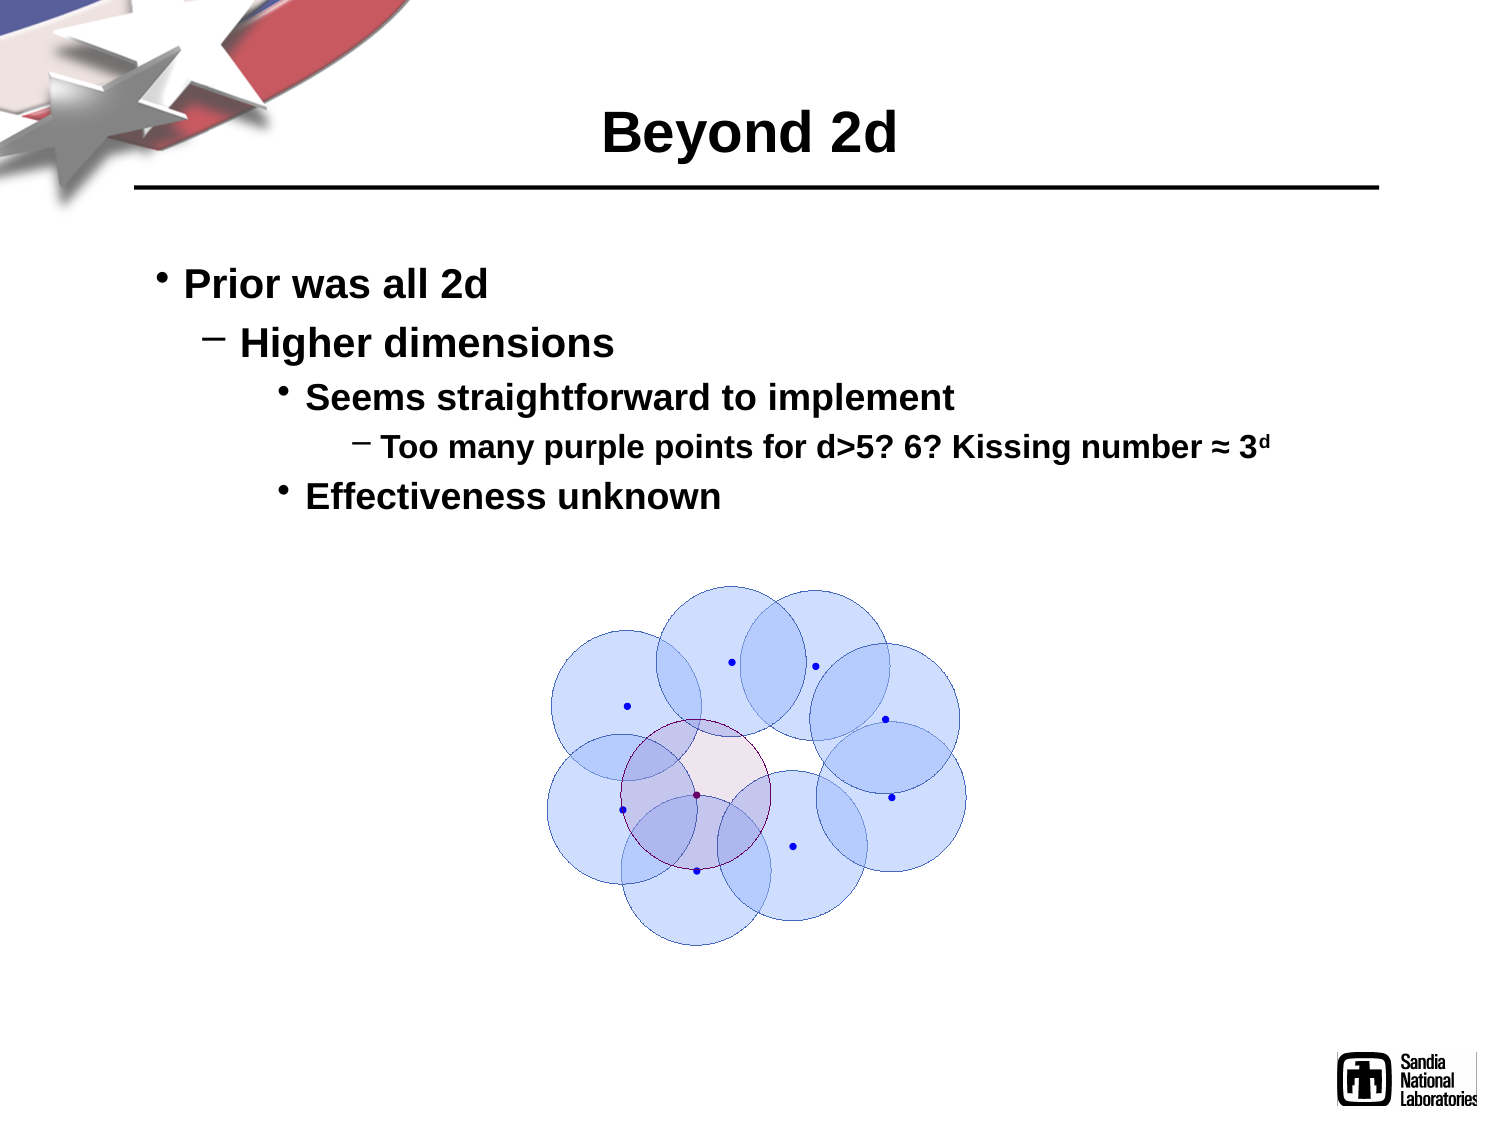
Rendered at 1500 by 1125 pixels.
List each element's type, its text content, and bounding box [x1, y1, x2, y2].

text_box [620, 719, 772, 870]
title Beyond 2d [111, 45, 1388, 214]
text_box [546, 586, 967, 946]
list Prior was all 2d Higher dimensions Seems straightforward to implement Too many purple points for d>5? 6? Kissing number ≈ 3d Effectiveness unknown [111, 249, 1388, 1001]
